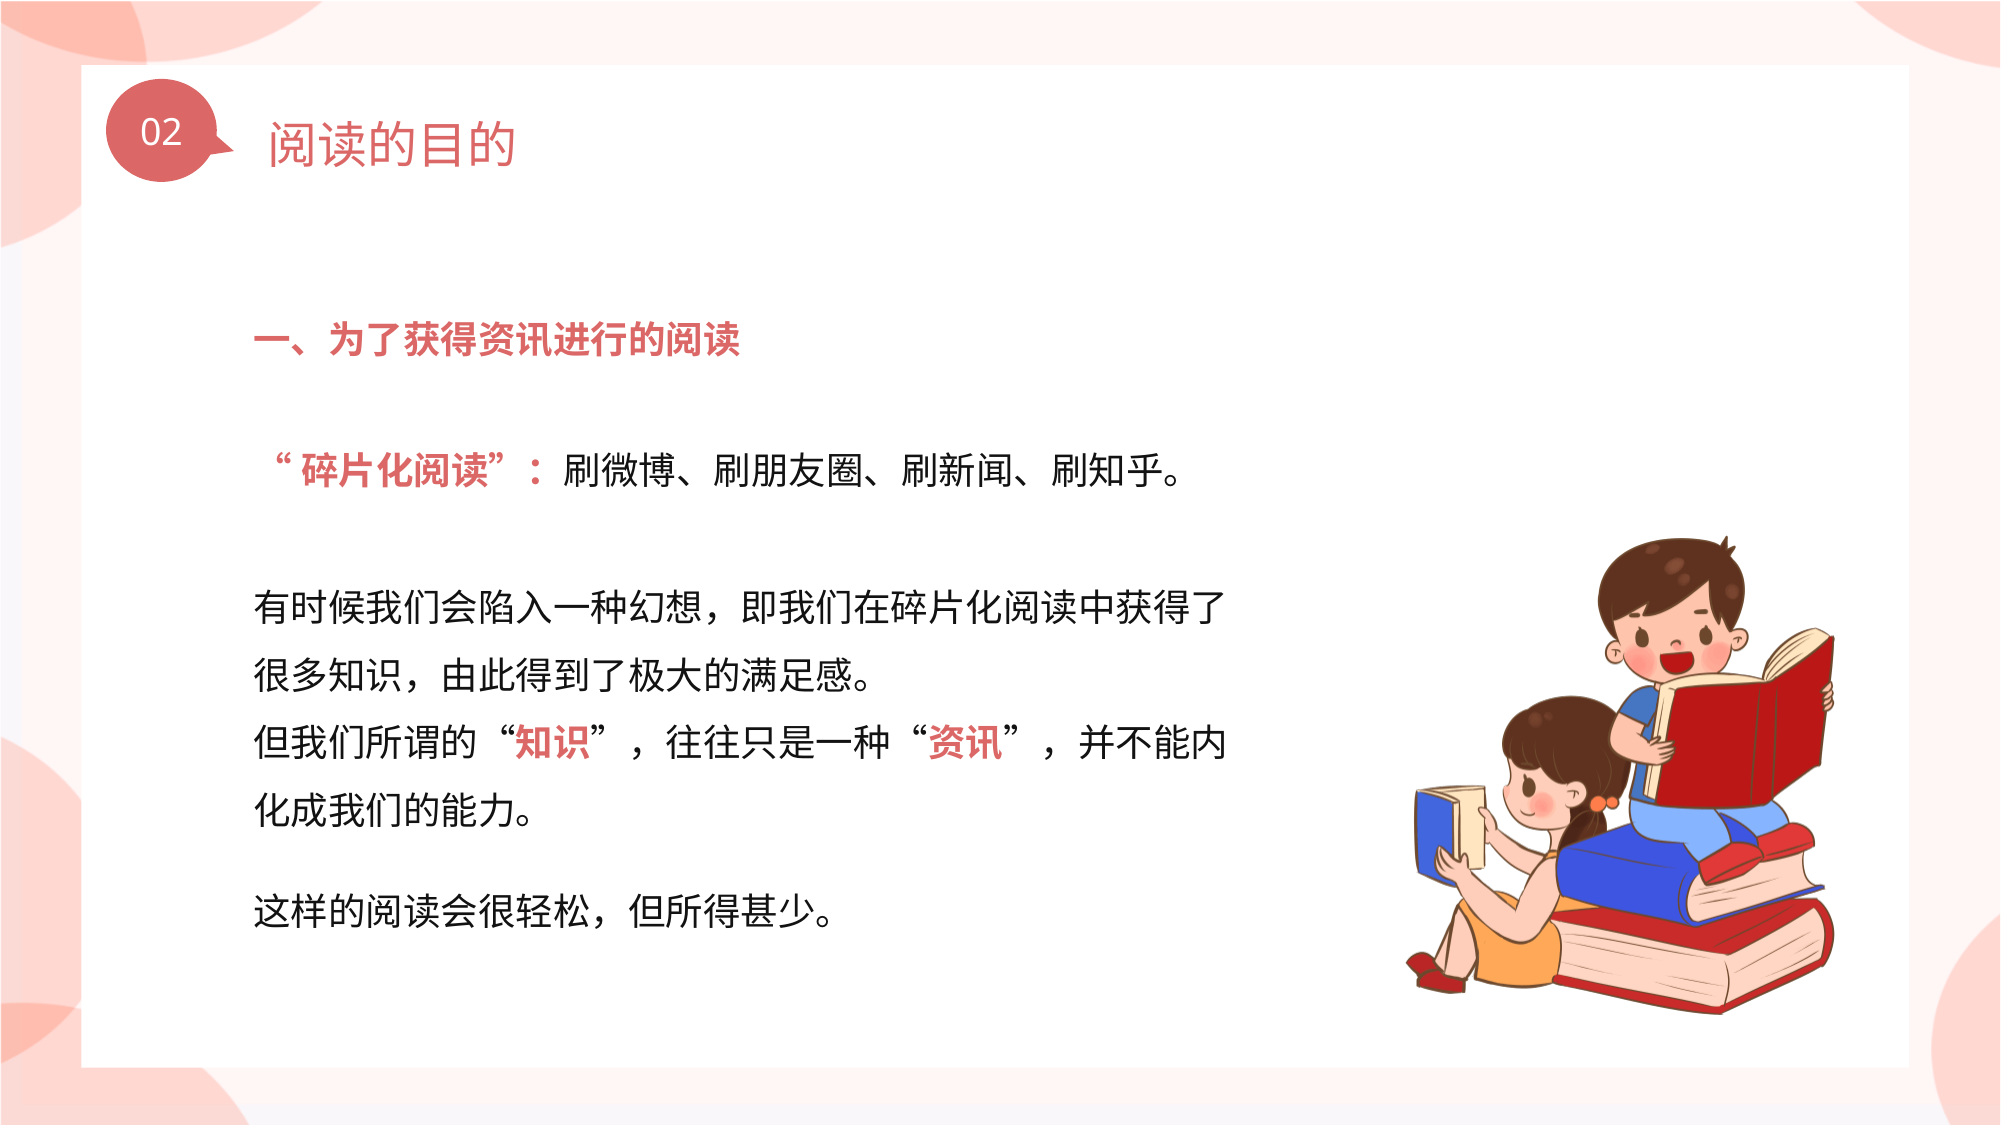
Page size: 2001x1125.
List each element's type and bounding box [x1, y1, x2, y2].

text_box [106, 78, 641, 182]
picture [3, 2, 1999, 1125]
text_box [238, 309, 1256, 945]
